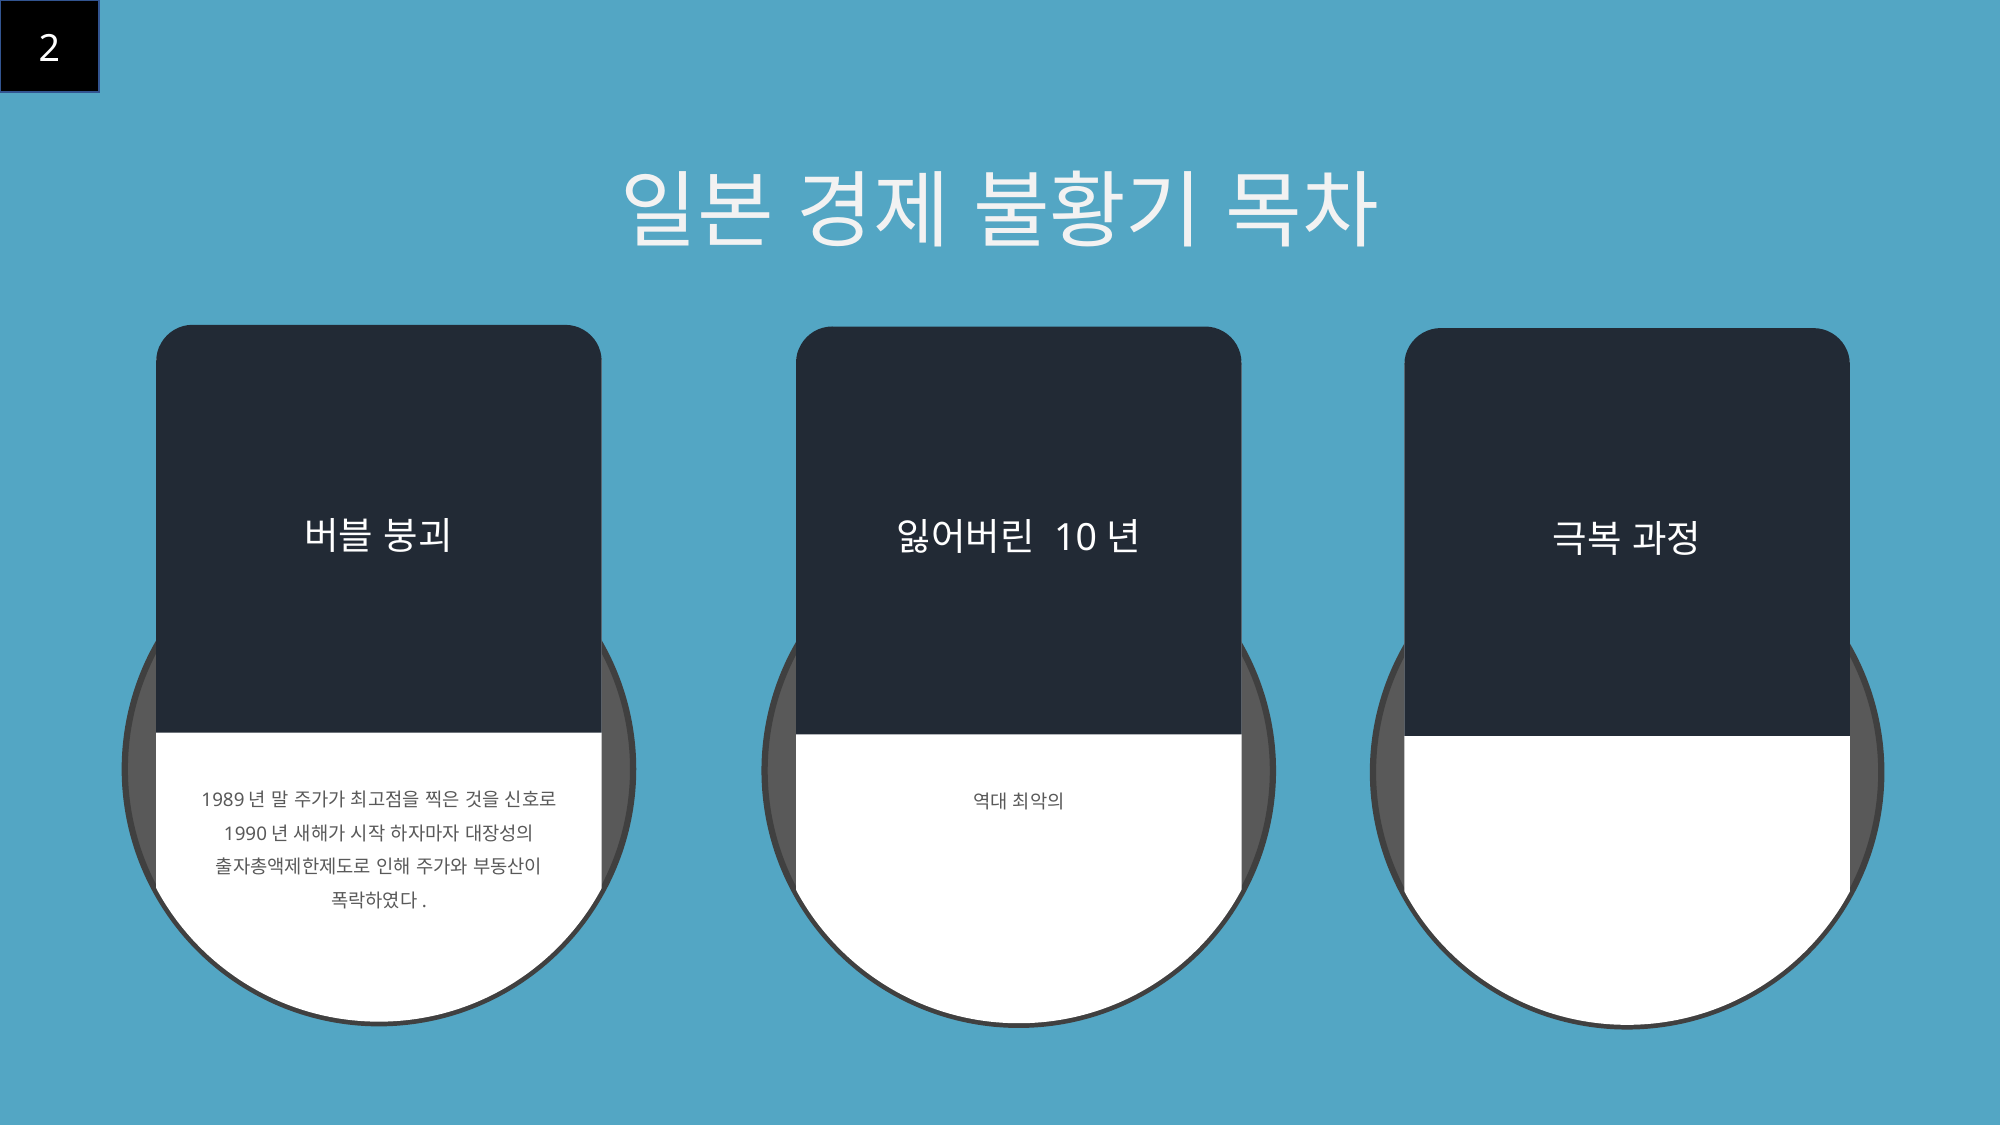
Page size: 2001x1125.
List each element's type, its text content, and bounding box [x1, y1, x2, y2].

text_box 1989년 말 주가가 최고점을 찍은 것을 신호로 1990년 새해가 시작 하자마자 대장성의 출자총액제한제도로 인해 주가와 부동산이 폭락하였다. [182, 769, 576, 919]
text_box [763, 647, 795, 894]
text_box 버블 붕괴 [155, 323, 603, 734]
text_box [123, 646, 635, 1025]
text_box 2 [0, 0, 100, 93]
text_box [1371, 649, 1883, 1028]
text_box [1242, 647, 1274, 895]
text_box [1403, 737, 1851, 1026]
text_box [795, 326, 1242, 1024]
text_box [155, 734, 603, 1023]
text_box 일본 경제 불황기 목차 [547, 100, 1453, 265]
text_box 극복 과정 [1403, 326, 1851, 737]
